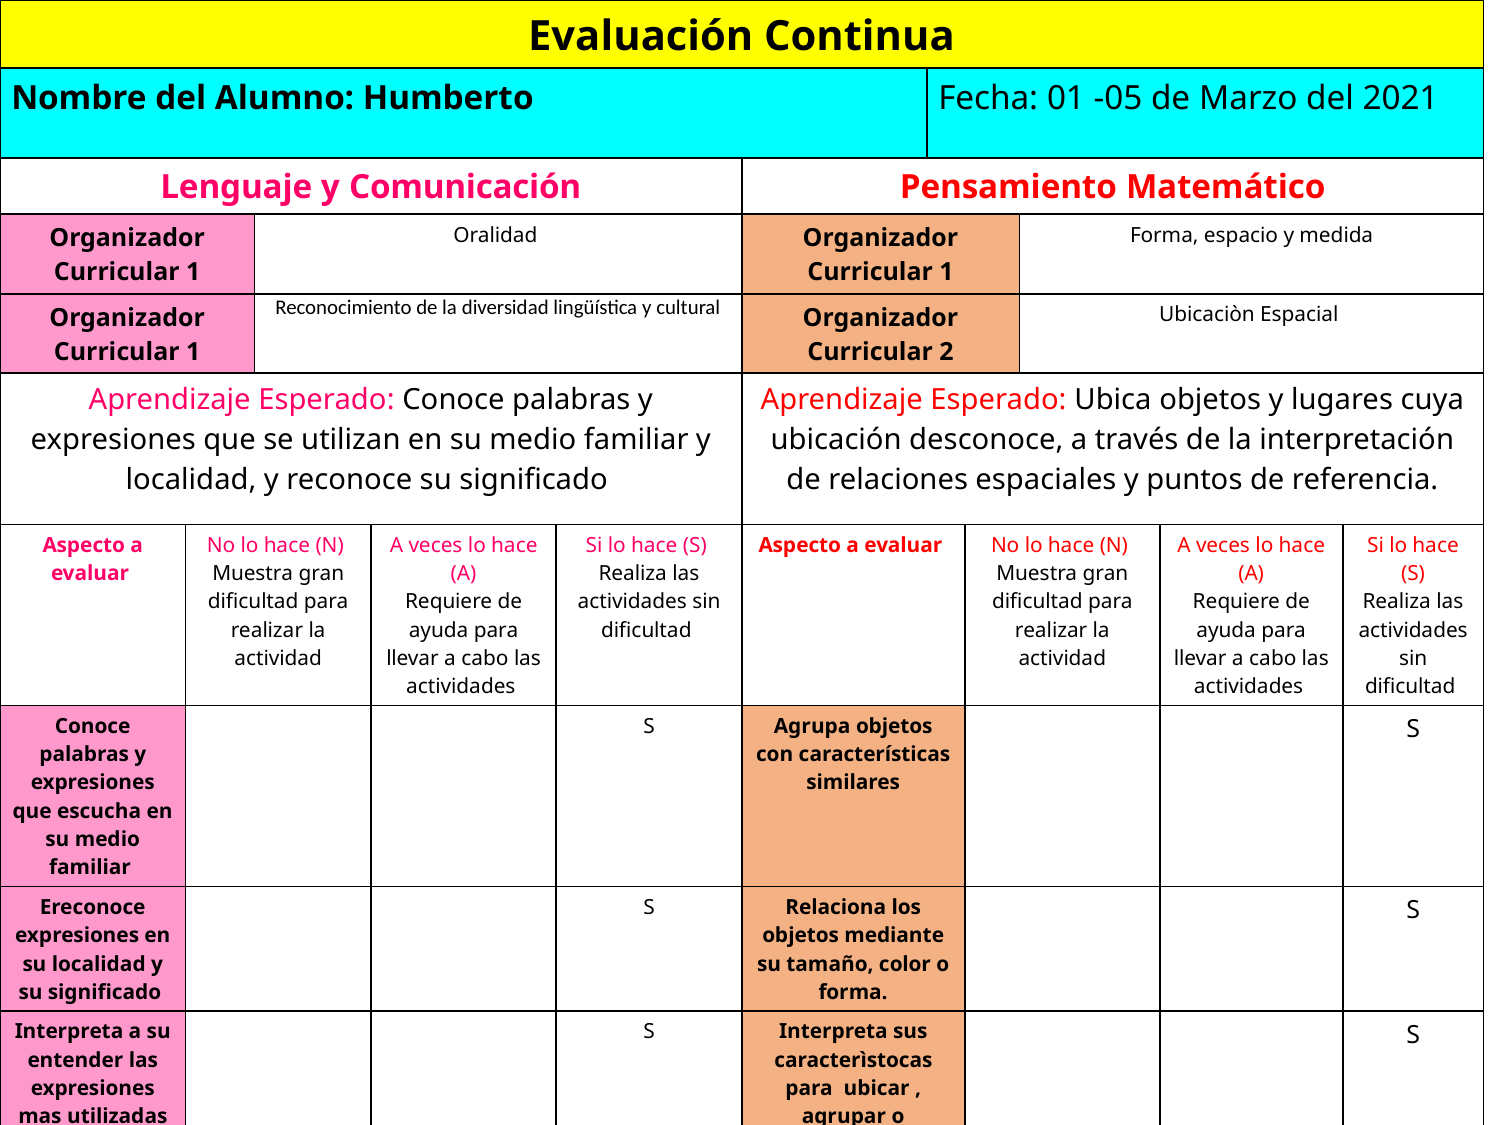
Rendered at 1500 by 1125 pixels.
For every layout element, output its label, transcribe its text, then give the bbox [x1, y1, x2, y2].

table_cell Ubicaciòn Espacial [1020, 295, 1483, 372]
table_cell Interpreta a su entender las expresiones mas utilizadas en su medio familiar. [1, 1012, 185, 1125]
table_cell Fecha: 01 -05 de Marzo del 2021 [928, 69, 1483, 157]
table_cell [372, 1012, 555, 1125]
table_cell Organizador Curricular 1 [1, 215, 254, 293]
table_cell Lenguaje y Comunicación [1, 159, 741, 213]
table_cell Aprendizaje Esperado: Ubica objetos y lugares cuya ubicación desconoce, a través de la interpretación de relaciones espaciales y puntos de referencia. [743, 374, 1483, 524]
table_cell Si lo hace (S) Realiza las actividades sin dificultad [557, 525, 741, 705]
table_cell [186, 706, 370, 886]
table_cell Si lo hace (S) Realiza las actividades sin dificultad [1344, 525, 1483, 705]
table_cell Nombre del Alumno: Humberto [1, 69, 926, 157]
table_cell No lo hace (N) Muestra gran dificultad para realizar la actividad [186, 525, 370, 705]
table_cell S [557, 706, 741, 886]
table_cell S [1344, 1012, 1483, 1125]
table_cell Ereconoce expresiones en su localidad y su significado [1, 887, 185, 1010]
table_cell Reconocimiento de la diversidad lingüística y cultural [255, 295, 741, 372]
table_cell [966, 1012, 1159, 1125]
table_cell S [1344, 887, 1483, 1010]
table_cell Organizador Curricular 1 [743, 215, 1019, 293]
table_cell Relaciona los objetos mediante su tamaño, color o forma. [743, 887, 964, 1010]
table_cell [372, 887, 555, 1010]
table_cell Organizador Curricular 1 [1, 295, 254, 372]
table_cell [966, 706, 1159, 886]
table_cell [966, 887, 1159, 1010]
table_cell [1161, 887, 1342, 1010]
table_cell Pensamiento Matemático [743, 159, 1483, 213]
table_cell Aprendizaje Esperado: Conoce palabras y expresiones que se utilizan en su medio familiar y localidad, y reconoce su significado [1, 374, 741, 524]
table_cell Conoce palabras y expresiones que escucha en su medio familiar [1, 706, 185, 886]
table_cell A veces lo hace (A) Requiere de ayuda para llevar a cabo las actividades [372, 525, 555, 705]
table_cell S [557, 1012, 741, 1125]
table_cell S [1344, 706, 1483, 886]
table_header Evaluación Continua [1, 1, 1483, 67]
table_cell No lo hace (N) Muestra gran dificultad para realizar la actividad [966, 525, 1159, 705]
table_cell Agrupa objetos con características similares [743, 706, 964, 886]
table_cell [186, 1012, 370, 1125]
table_cell Forma, espacio y medida [1020, 215, 1483, 293]
table_cell [1161, 1012, 1342, 1125]
table_cell Aspecto a evaluar [743, 525, 964, 705]
table_cell Organizador Curricular 2 [743, 295, 1019, 372]
table_cell Aspecto a evaluar [1, 525, 185, 705]
table_cell Interpreta sus caracterìstocas para ubicar , agrupar o relacionar . [743, 1012, 964, 1125]
table_cell Oralidad [255, 215, 741, 293]
table_cell S [557, 887, 741, 1010]
table_cell [372, 706, 555, 886]
table_cell [186, 887, 370, 1010]
table_cell A veces lo hace (A) Requiere de ayuda para llevar a cabo las actividades [1161, 525, 1342, 705]
table_cell [1161, 706, 1342, 886]
